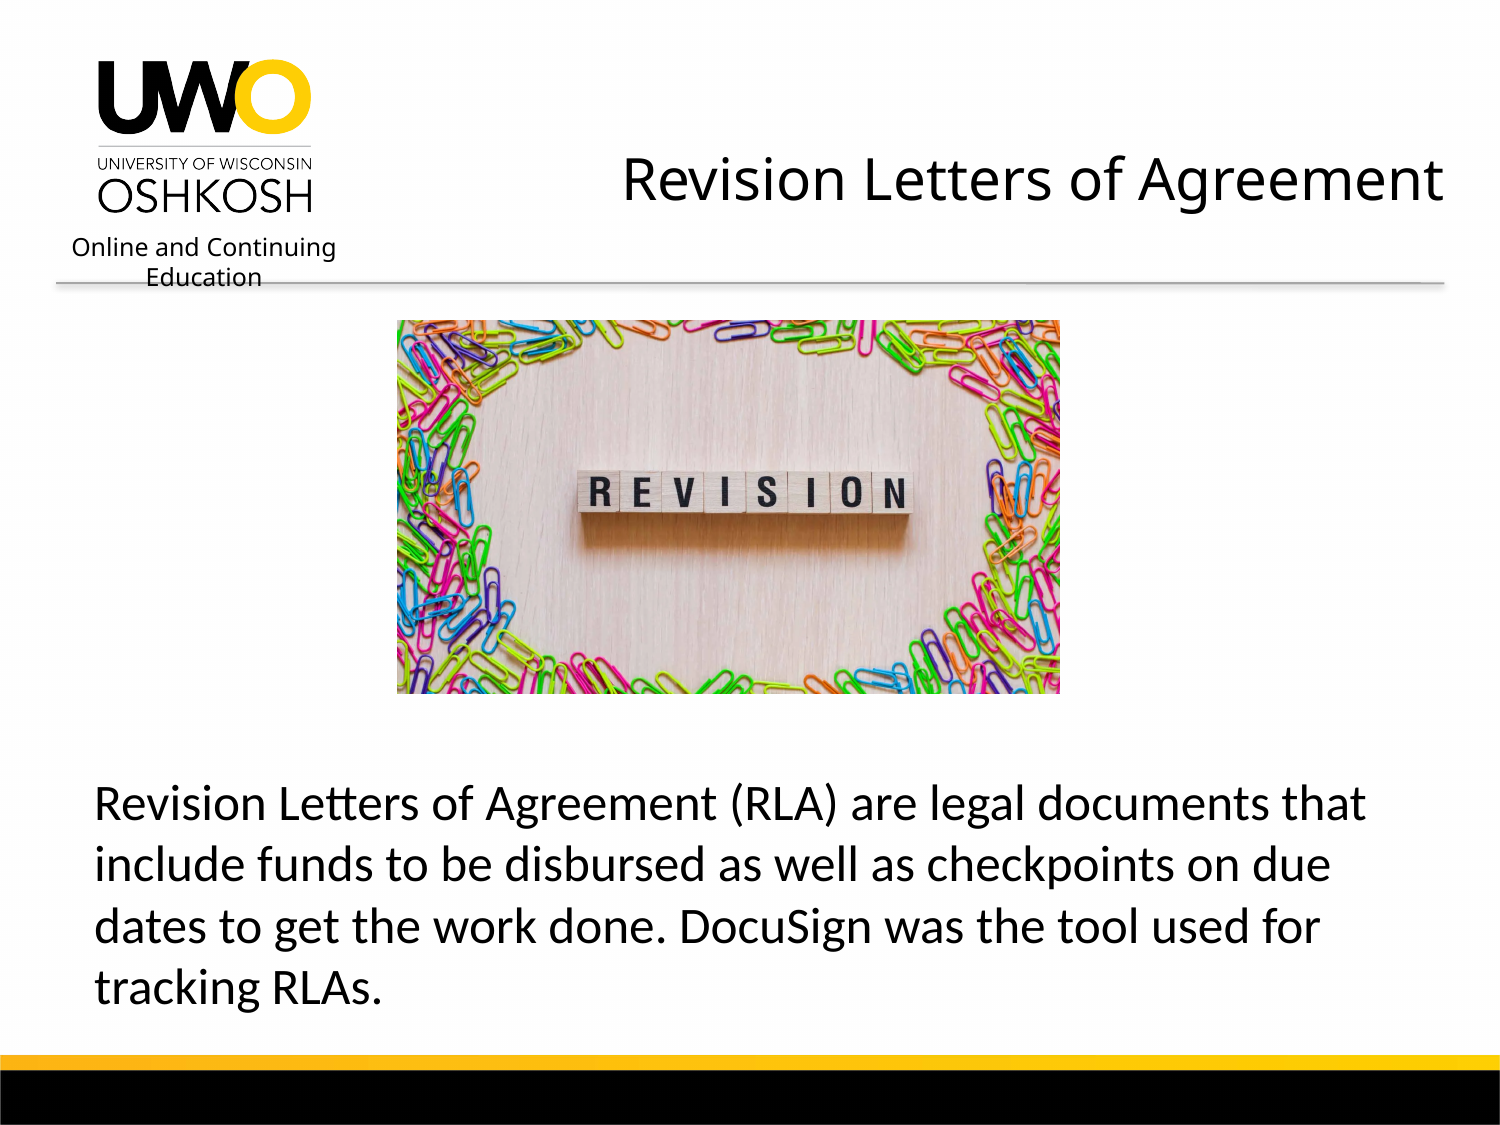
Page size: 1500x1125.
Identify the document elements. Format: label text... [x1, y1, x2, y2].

list Revision Letters of Agreement (RLA) are legal documents that include funds to be disbursed as well as checkpoints on due dates to get the work done. DocuSign was the tool used for tracking RLAs. [94, 769, 1406, 1017]
picture [0, 0, 1500, 1125]
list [396, 320, 1060, 694]
title Revision Letters of Agreement [419, 136, 1445, 213]
